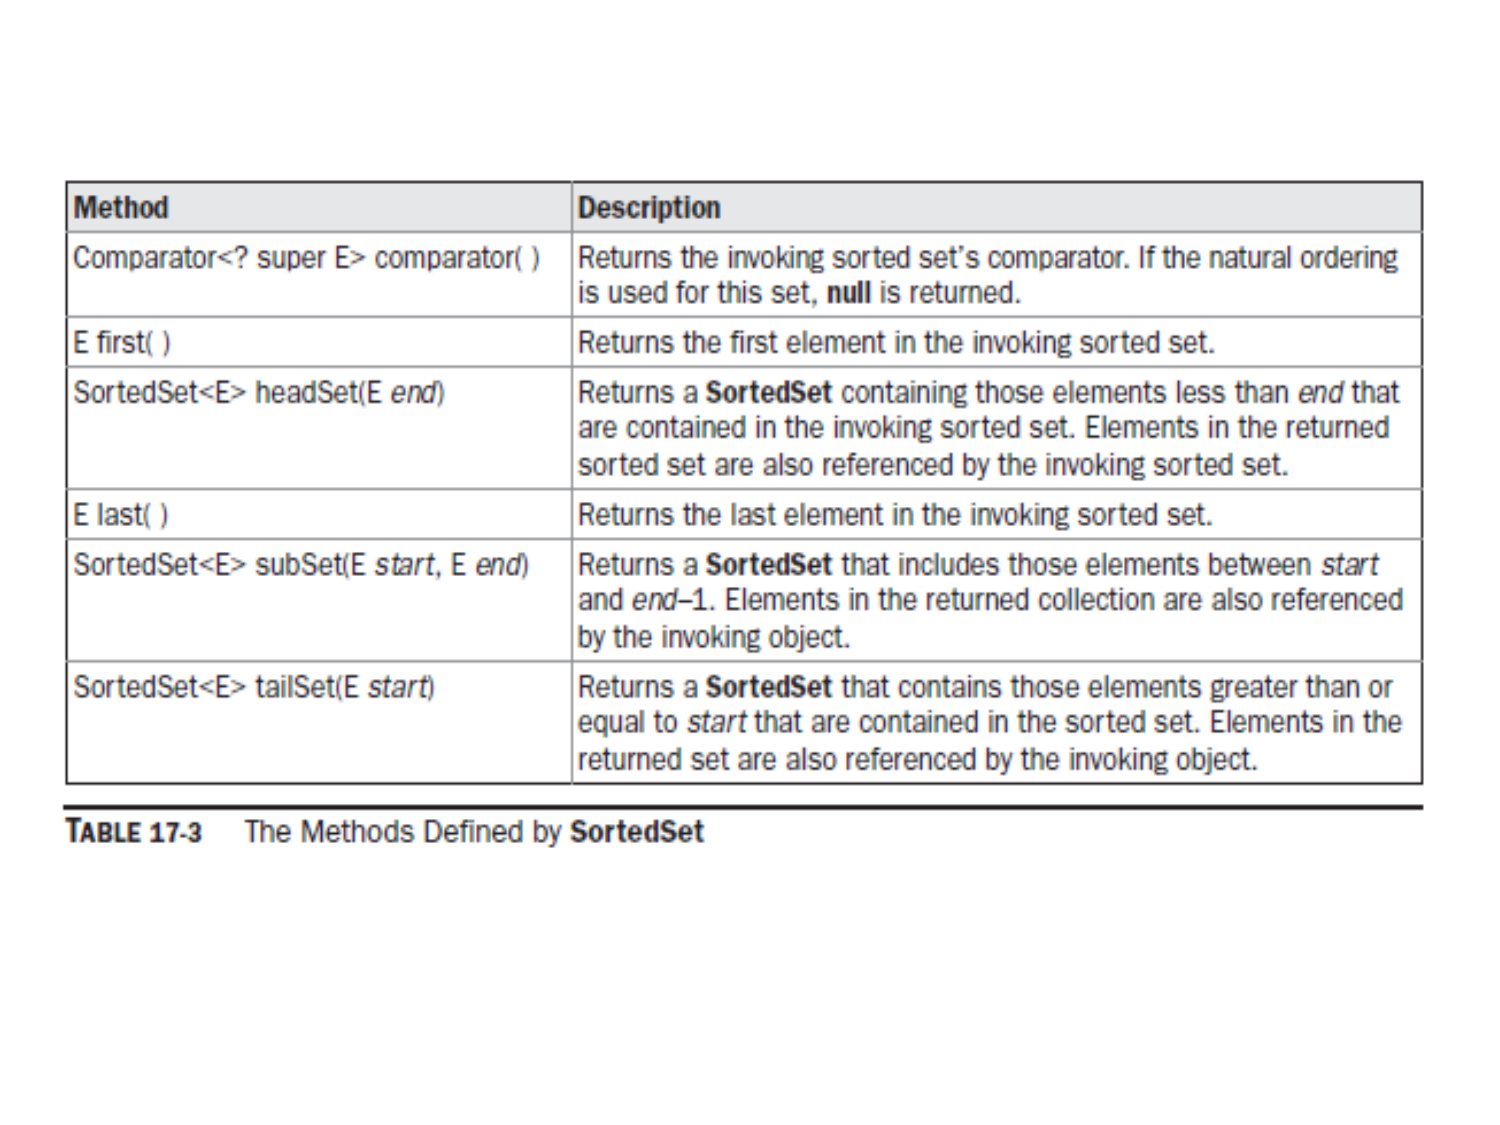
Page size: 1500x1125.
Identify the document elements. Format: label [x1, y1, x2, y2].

picture [49, 174, 1463, 863]
